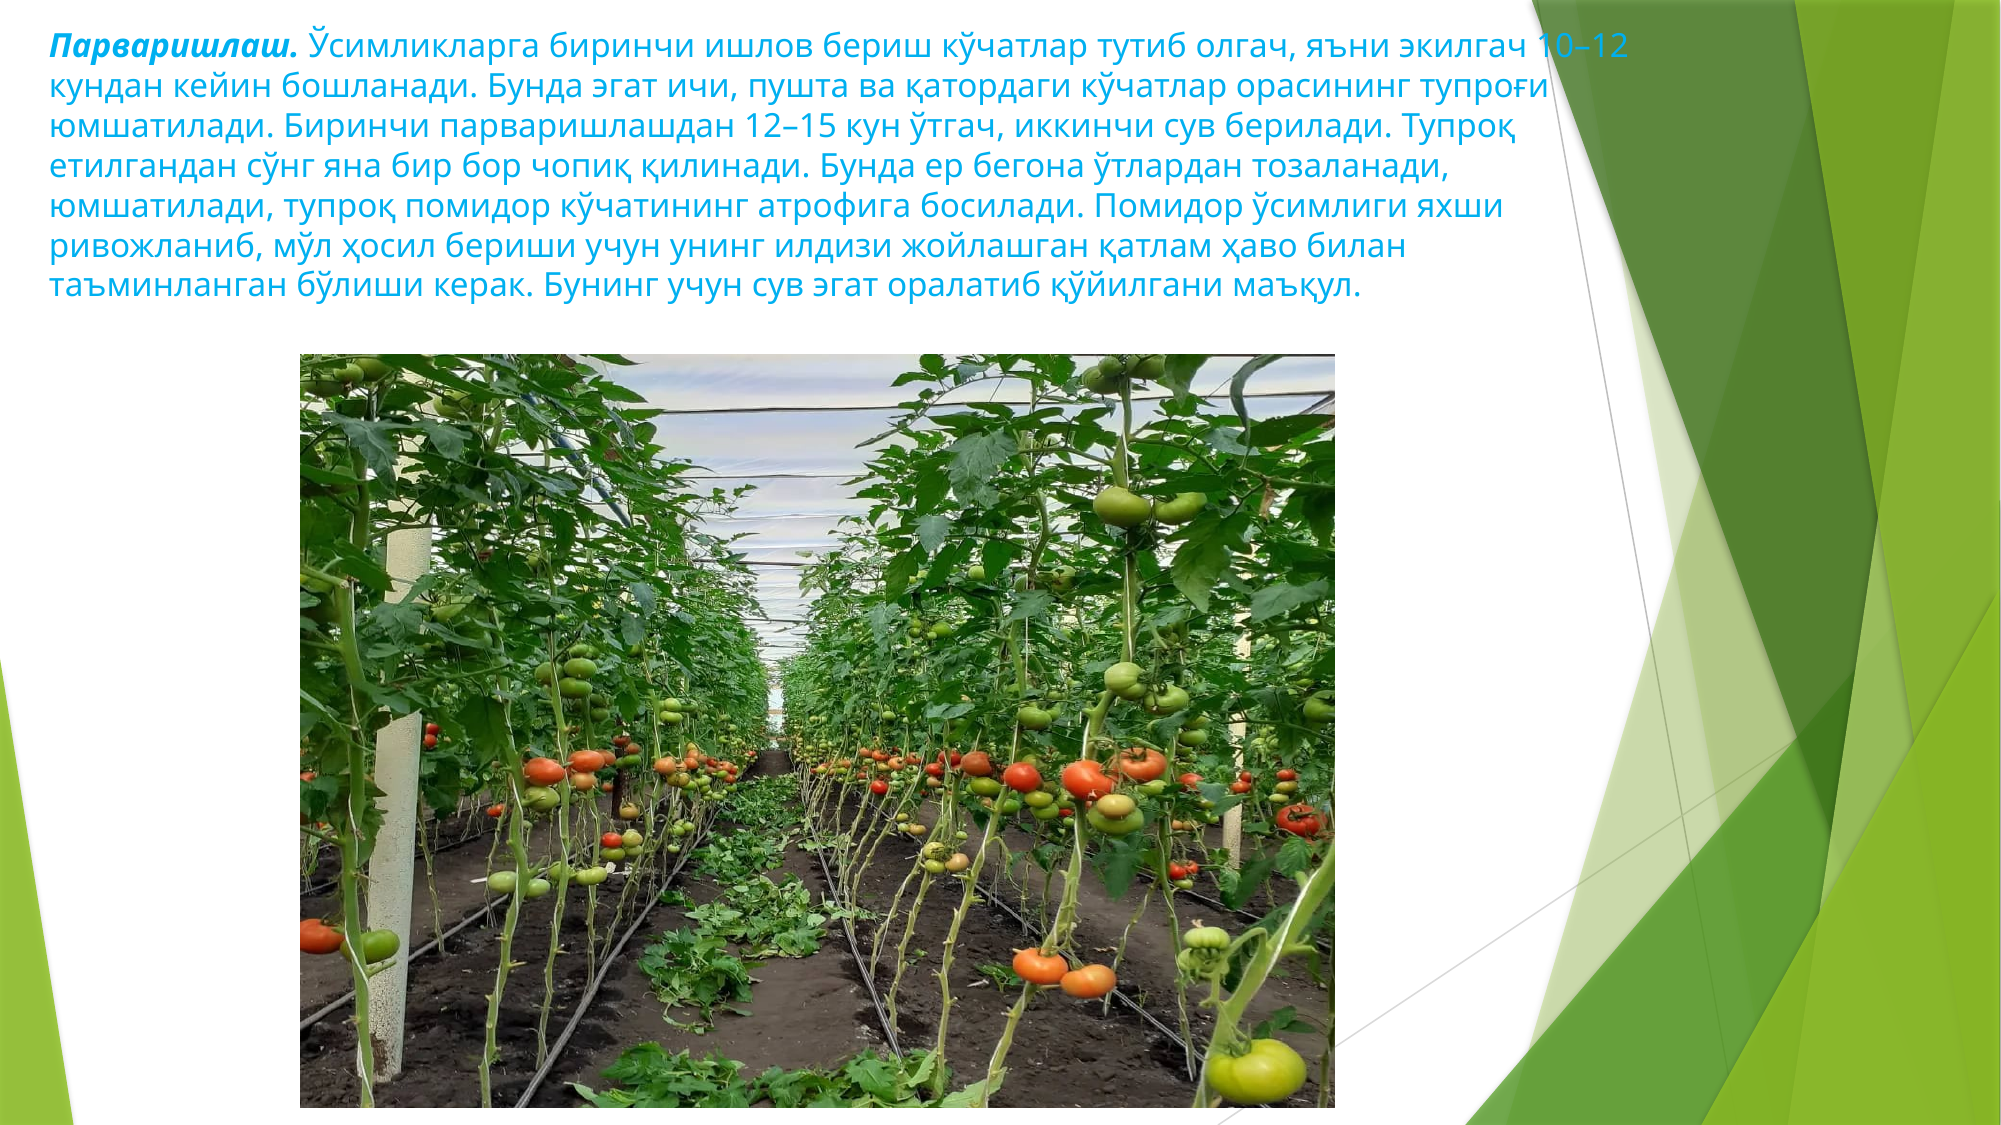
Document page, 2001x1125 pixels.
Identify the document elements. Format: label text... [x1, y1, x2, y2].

title Парваришлаш. Ўсимликларга биринчи ишлов бериш кўчатлар тутиб олгач, яъни экилгач 10–12 кундан кейин бошланади. Бунда эгат ичи, пушта ва қатордаги кўчатлар орасининг тупроғи юмшатилади. Биринчи парваришлашдан 12–15 кун ўтгач, иккинчи сув берилади. Тупроқ етилгандан сўнг яна бир бор чопиқ қилинади. Бунда ер бегона ўтлардан тозаланади, юмшатилади, тупроқ помидор кўчатининг атрофига босилади. Помидор ўсимлиги яхши ривожланиб, мўл ҳосил бериши учун унинг илдизи жойлашган қатлам ҳаво билан таъминланган бўлиши керак. Бунинг учун сув эгат оралатиб қўйилгани маъқул. [33, 17, 1651, 463]
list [299, 353, 1336, 1109]
